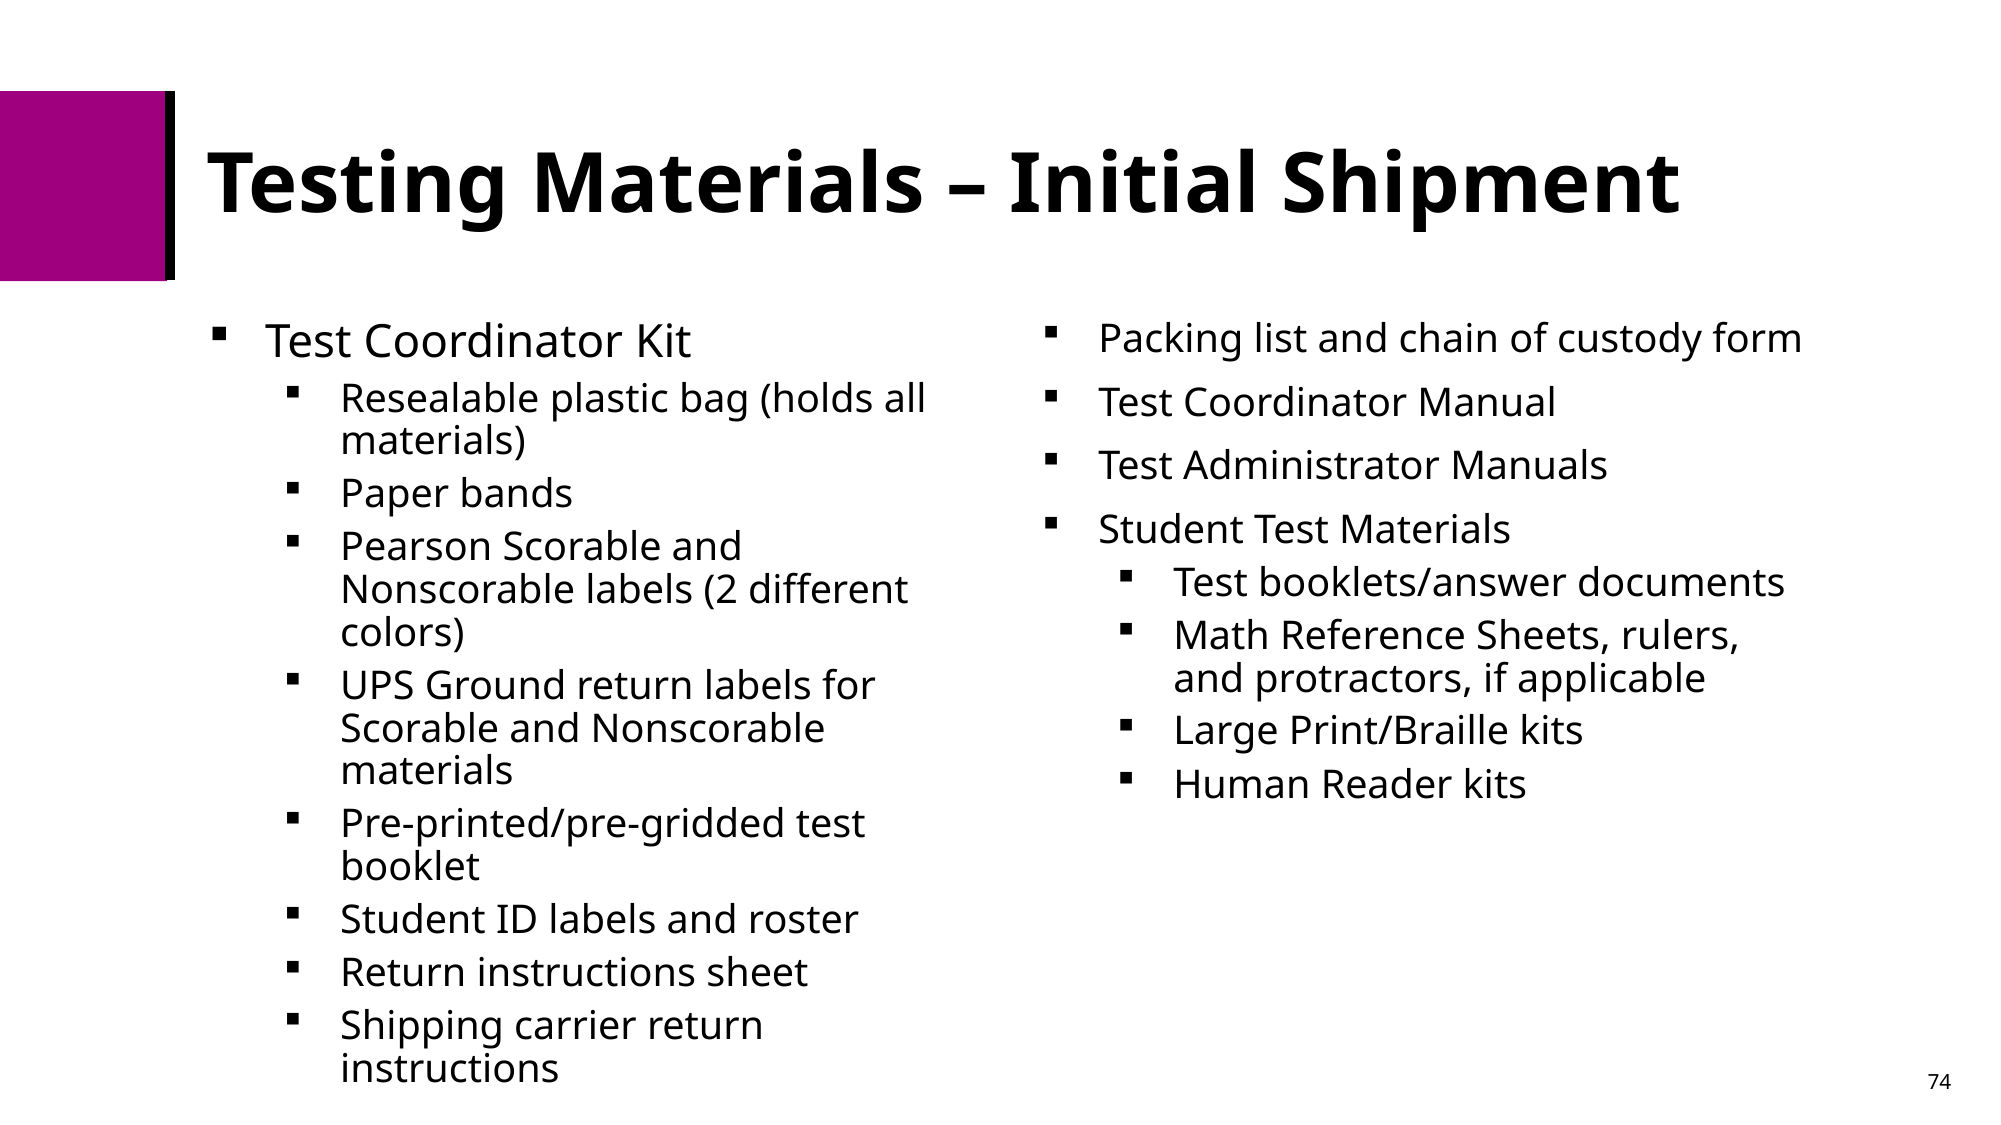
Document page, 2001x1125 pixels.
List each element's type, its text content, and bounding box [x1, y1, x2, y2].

slide_number 74 [1510, 1064, 1961, 1125]
title Testing Materials – Initial Shipment [194, 93, 1830, 278]
list Test Coordinator Kit Resealable plastic bag (holds all materials) Paper bands Pearson Scorable and Nonscorable labels (2 different colors) UPS Ground return labels for Scorable and Nonscorable materials Pre-printed/pre-gridded test booklet Student ID labels and roster Return instructions sheet Shipping carrier return instructions [194, 310, 996, 1045]
list Packing list and chain of custody form Test Coordinator Manual Test Administrator Manuals Student Test Materials Test booklets/answer documents Math Reference Sheets, rulers, and protractors, if applicable Large Print/Braille kits Human Reader kits [1027, 310, 1829, 1046]
